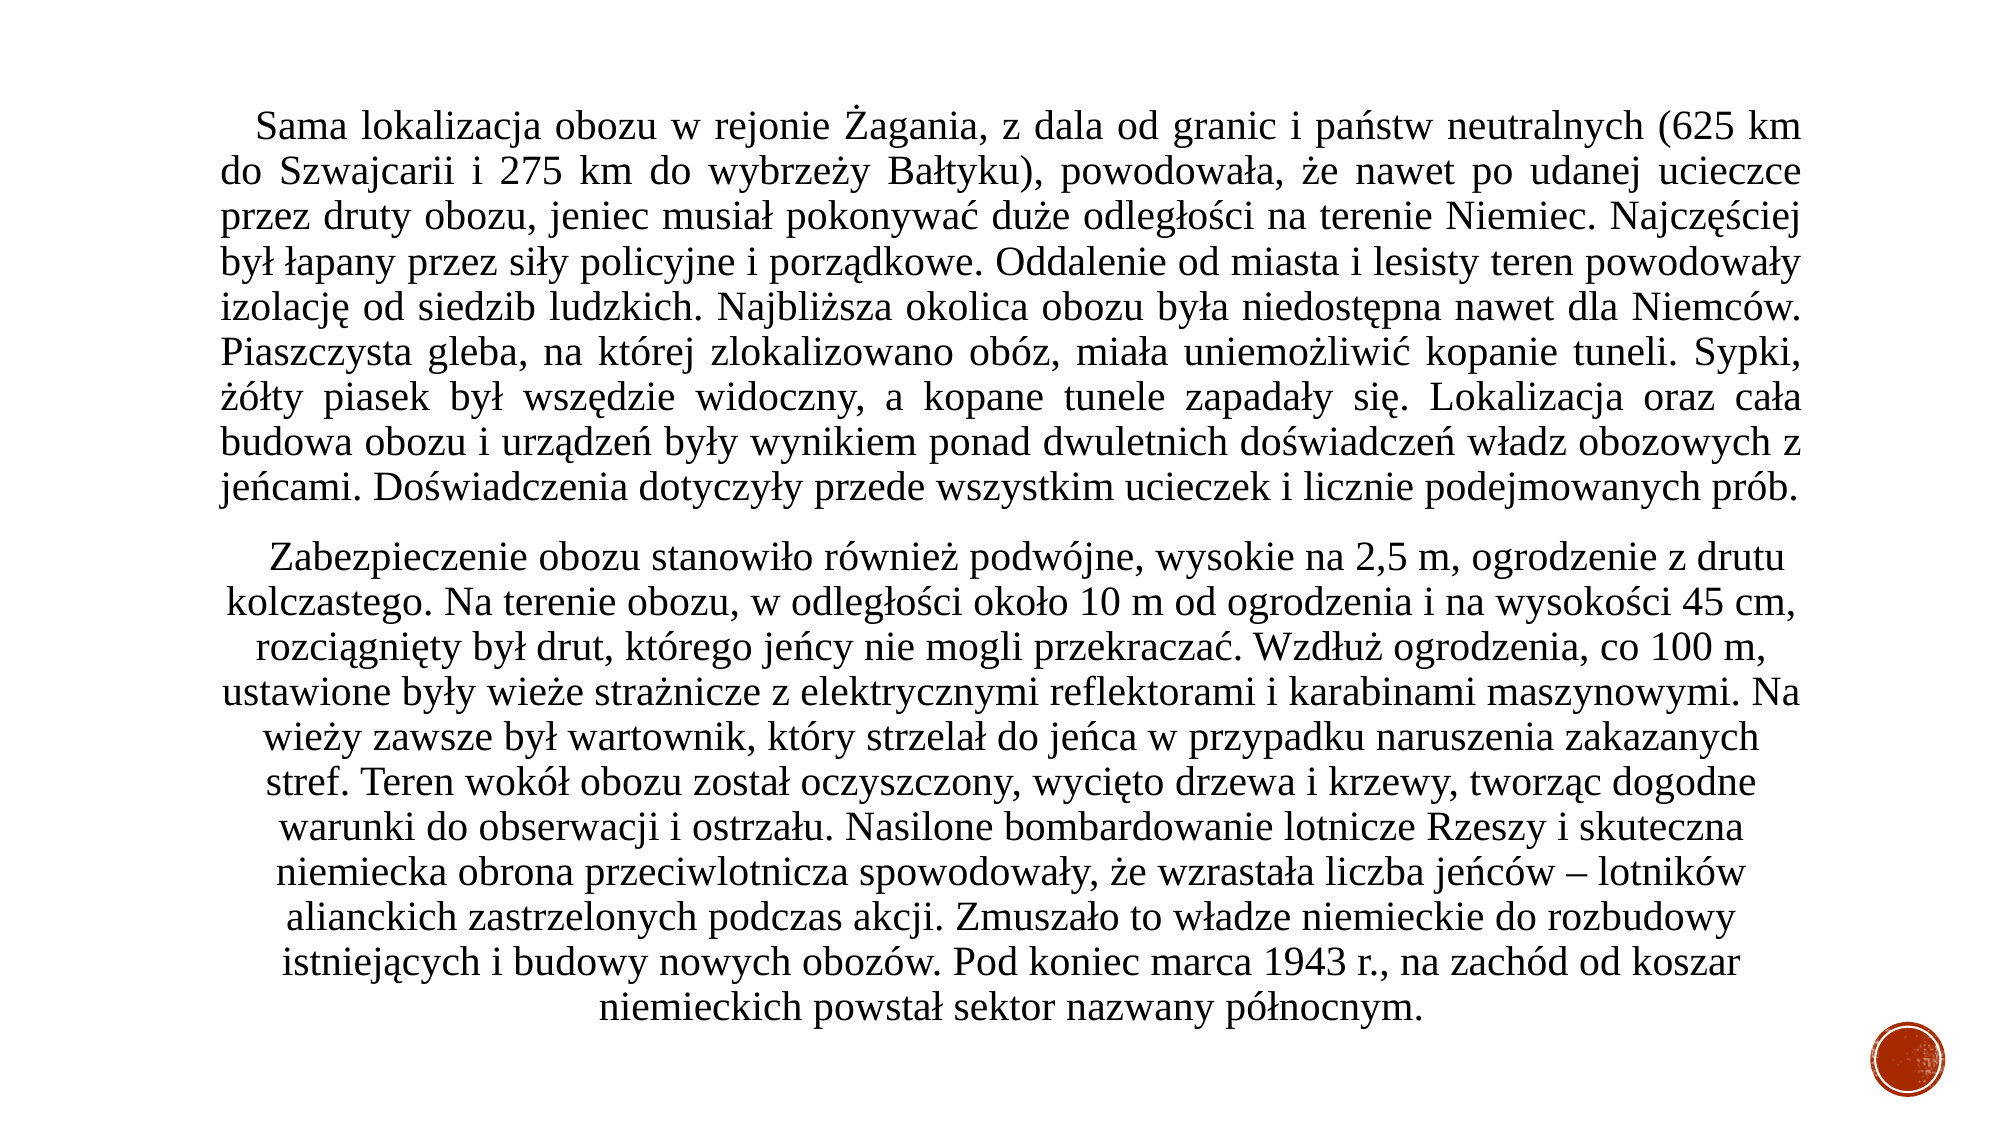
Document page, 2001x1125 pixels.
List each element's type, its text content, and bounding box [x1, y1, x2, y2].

list Sama lokalizacja obozu w rejonie Żagania, z dala od granic i państw neutralnych (625 km do Szwajcarii i 275 km do wybrzeży Bałtyku), powodowała, że nawet po udanej ucieczce przez druty obozu, jeniec musiał pokonywać duże odległości na terenie Niemiec. Najczęściej był łapany przez siły policyjne i porządkowe. Oddalenie od miasta i lesisty teren powodowały izolację od siedzib ludzkich. Najbliższa okolica obozu była niedostępna nawet dla Niemców. Piaszczysta gleba, na której zlokalizowano obóz, miała uniemożliwić kopanie tuneli. Sypki, żółty piasek był wszędzie widoczny, a kopane tunele zapadały się. Lokalizacja oraz cała budowa obozu i urządzeń były wynikiem ponad dwuletnich doświadczeń władz obozowych z jeńcami. Doświadczenia dotyczyły przede wszystkim ucieczek i licznie podejmowanych prób. Zabezpieczenie obozu stanowiło również podwójne, wysokie na 2,5 m, ogrodzenie z drutu kolczastego. Na terenie obozu, w odległości około 10 m od ogrodzenia i na wysokości 45 cm, rozciągnięty był drut, którego jeńcy nie mogli przekraczać. Wzdłuż ogrodzenia, co 100 m, ustawione były wieże strażnicze z elektrycznymi reflektorami i karabinami maszynowymi. Na wieży zawsze był wartownik, który strzelał do jeńca w przypadku naruszenia zakazanych stref. Teren wokół obozu został oczyszczony, wycięto drzewa i krzewy, tworząc dogodne warunki do obserwacji i ostrzału. Nasilone bombardowanie lotnicze Rzeszy i skuteczna niemiecka obrona przeciwlotnicza spowodowały, że wzrastała liczba jeńców – lotników alianckich zastrzelonych podczas akcji. Zmuszało to władze niemieckie do rozbudowy istniejących i budowy nowych obozów. Pod koniec marca 1943 r., na zachód od koszar niemieckich powstał sektor nazwany północnym. [175, 96, 1819, 1074]
